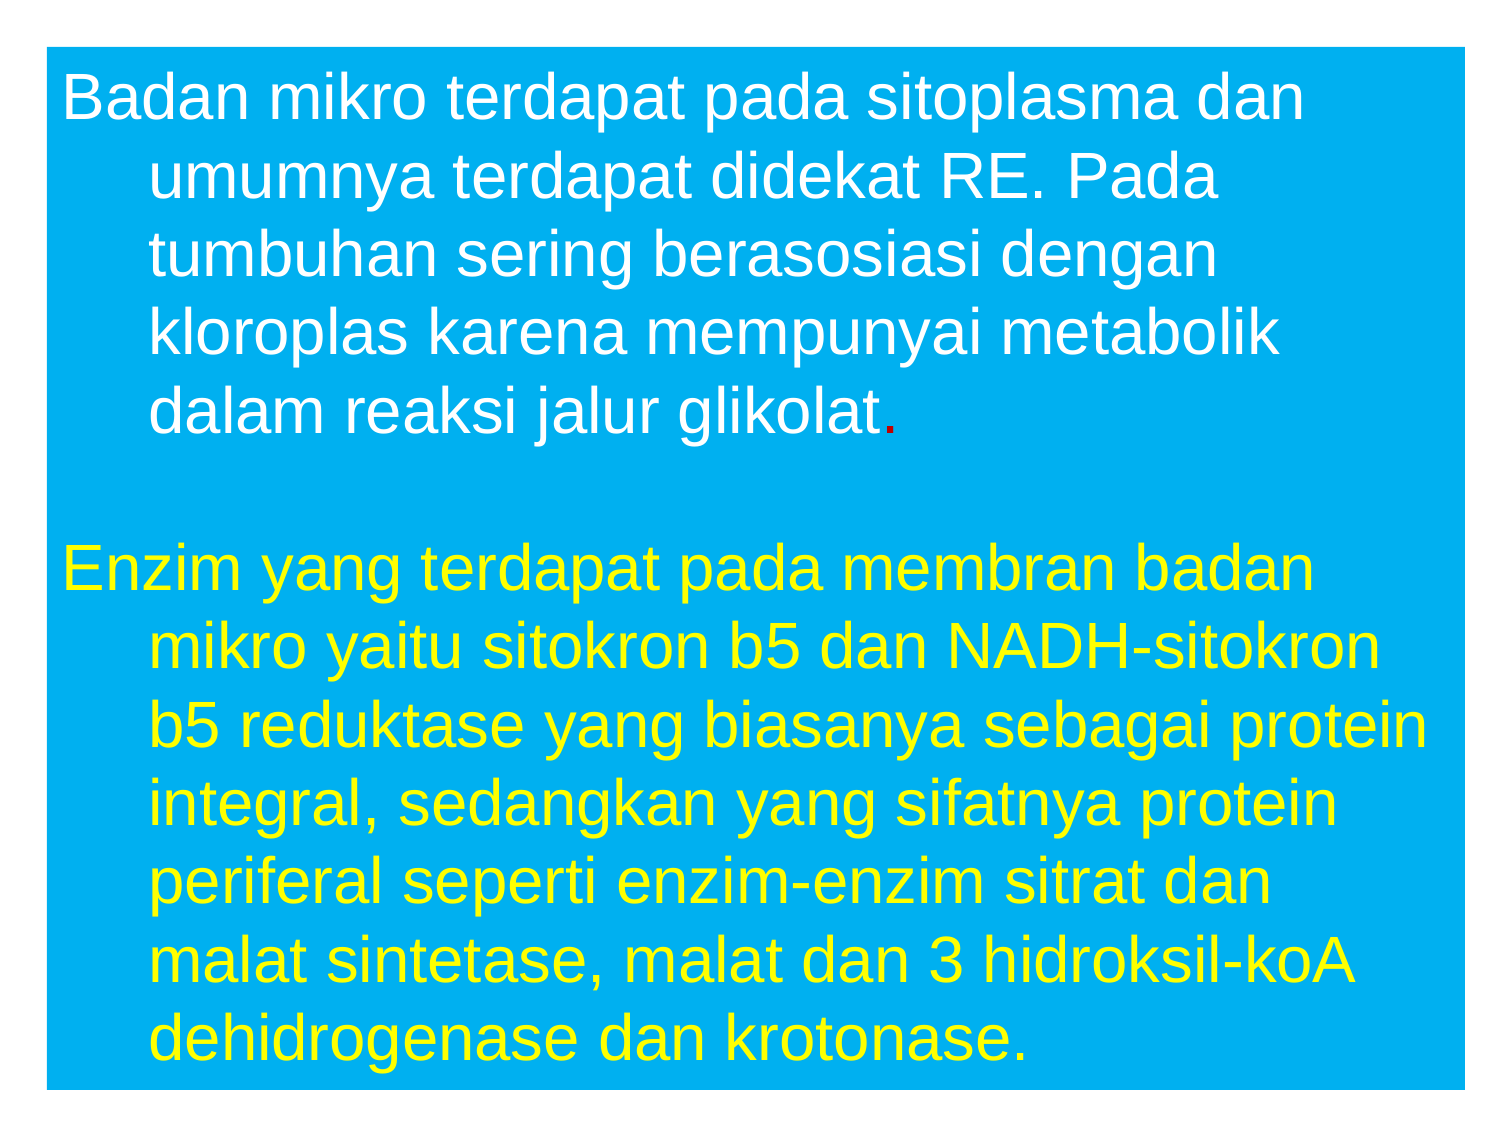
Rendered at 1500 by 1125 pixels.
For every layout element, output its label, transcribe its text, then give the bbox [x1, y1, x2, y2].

subtitle Badan mikro terdapat pada sitoplasma dan umumnya terdapat didekat RE. Pada tumbuhan sering berasosiasi dengan kloroplas karena mempunyai metabolik dalam reaksi jalur glikolat. Enzim yang terdapat pada membran badan mikro yaitu sitokron b5 dan NADH-sitokron b5 reduktase yang biasanya sebagai protein integral, sedangkan yang sifatnya protein periferal seperti enzim-enzim sitrat dan malat sintetase, malat dan 3 hidroksil-koA dehidrogenase dan krotonase. [46, 46, 1465, 1090]
